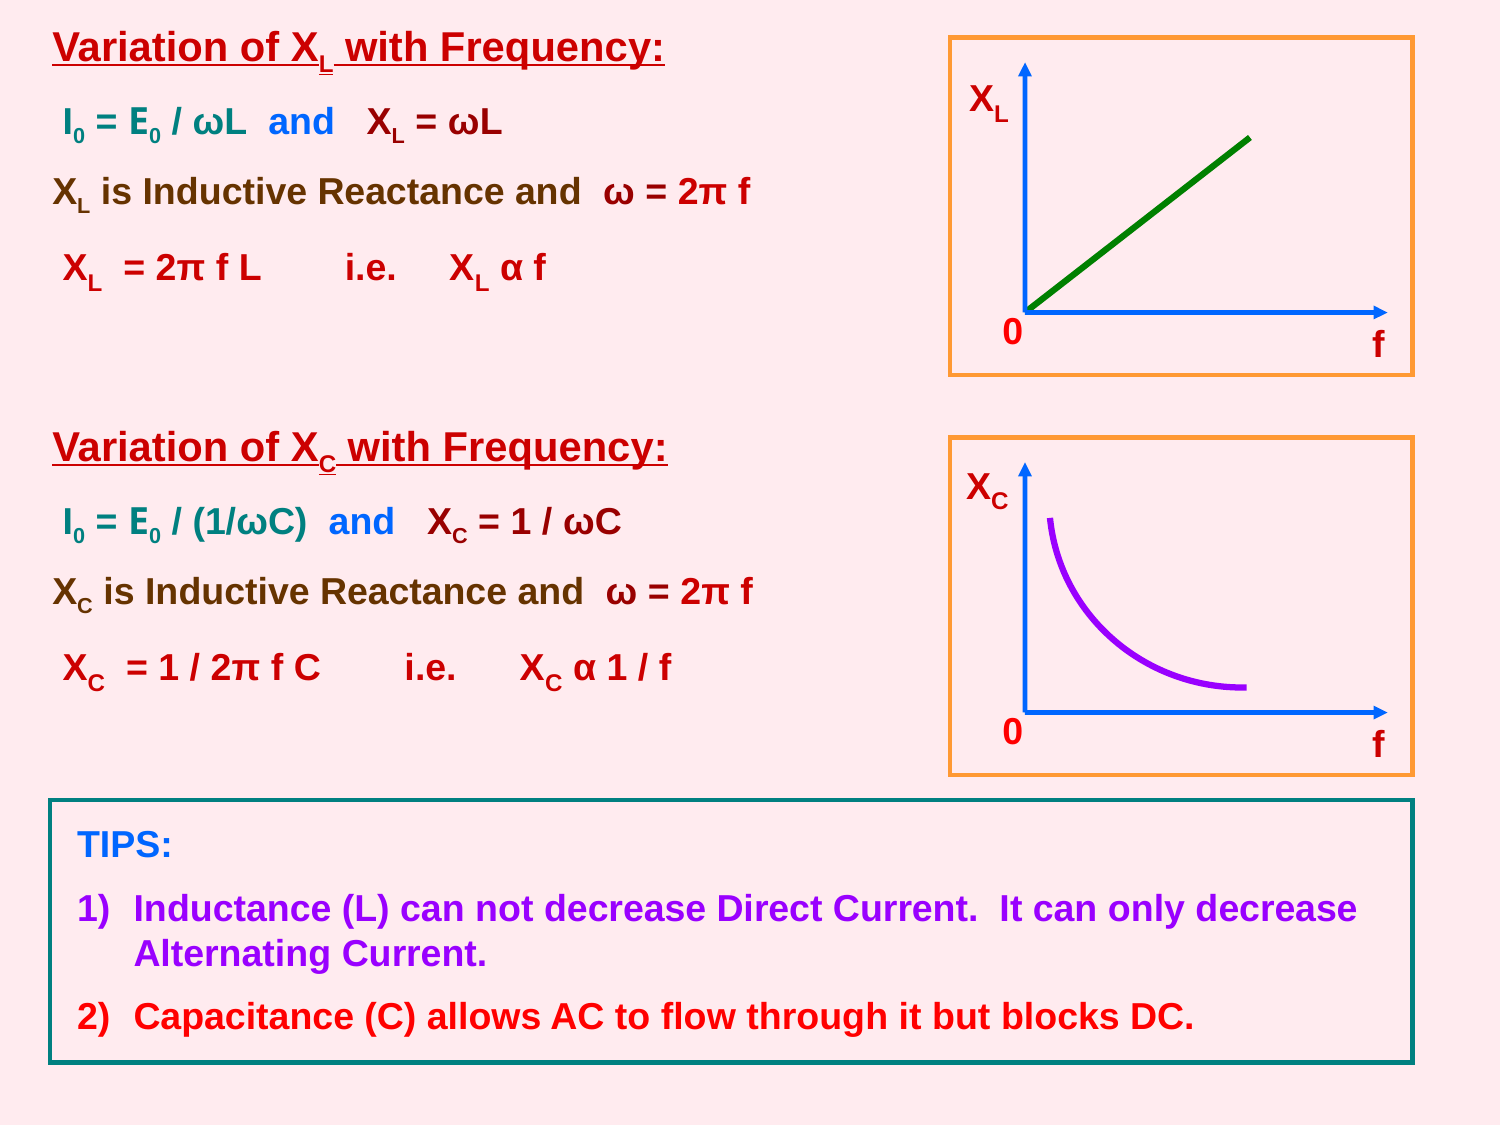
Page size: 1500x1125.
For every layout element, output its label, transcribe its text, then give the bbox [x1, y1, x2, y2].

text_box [949, 449, 1026, 713]
text_box Variation of XL with Frequency: [37, 12, 713, 85]
text_box I0 = E0 / (1/ωC) and XC = 1 / ωC XC is Inductive Reactance and ω = 2π f XC = 1 / 2π f C i.e. XC α 1 / f [37, 489, 788, 703]
text_box [1050, 500, 1247, 688]
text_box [987, 299, 1401, 373]
text_box Variation of XC with Frequency: [37, 412, 713, 485]
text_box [987, 699, 1401, 773]
text_box I0 = E0 / ωL and XL = ωL XL is Inductive Reactance and ω = 2π f XL = 2π f L i.e. XL α f [37, 89, 788, 304]
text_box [952, 62, 1026, 313]
text_box [949, 437, 1413, 775]
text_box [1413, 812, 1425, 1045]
text_box [949, 37, 1413, 375]
text_box [49, 800, 1413, 1063]
